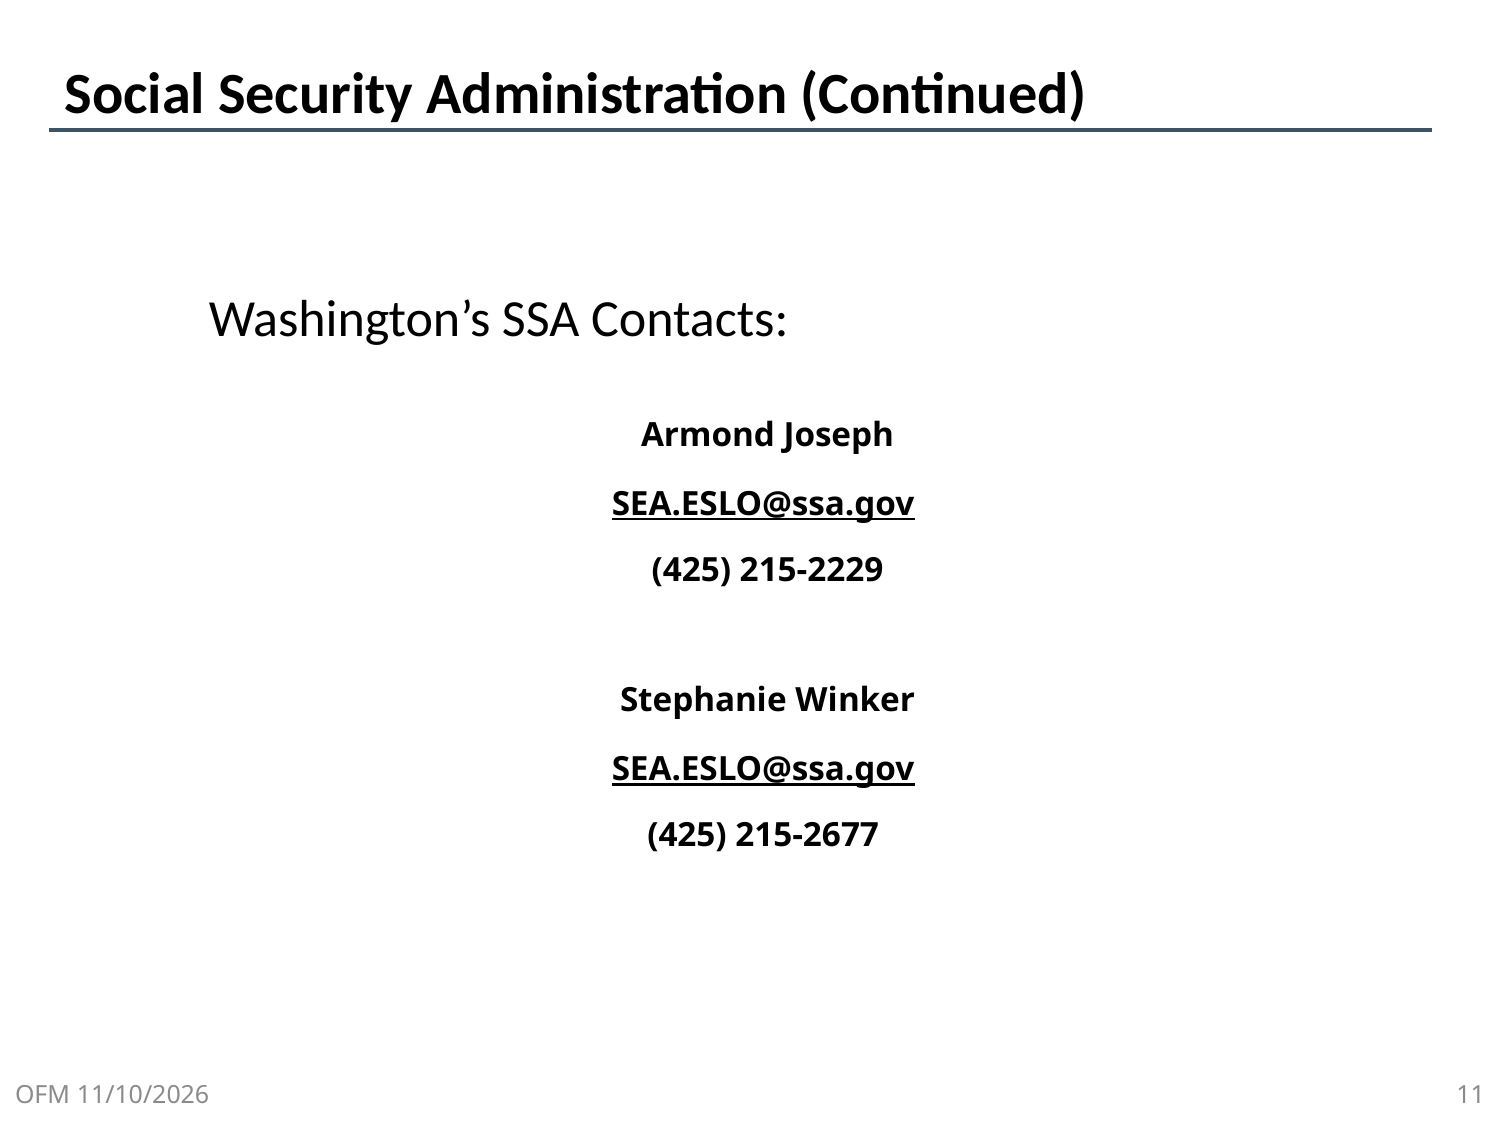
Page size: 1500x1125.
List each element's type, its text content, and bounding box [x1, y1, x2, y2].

title Social Security Administration (Continued) [49, 59, 1344, 131]
list Washington’s SSA Contacts: Armond Joseph SEA.ESLO@ssa.gov (425) 215-2229 Stephanie Winker SEA.ESLO@ssa.gov (425) 215-2677 [193, 284, 1324, 999]
slide_number 11 [1162, 1065, 1500, 1125]
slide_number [0, 1065, 338, 1125]
